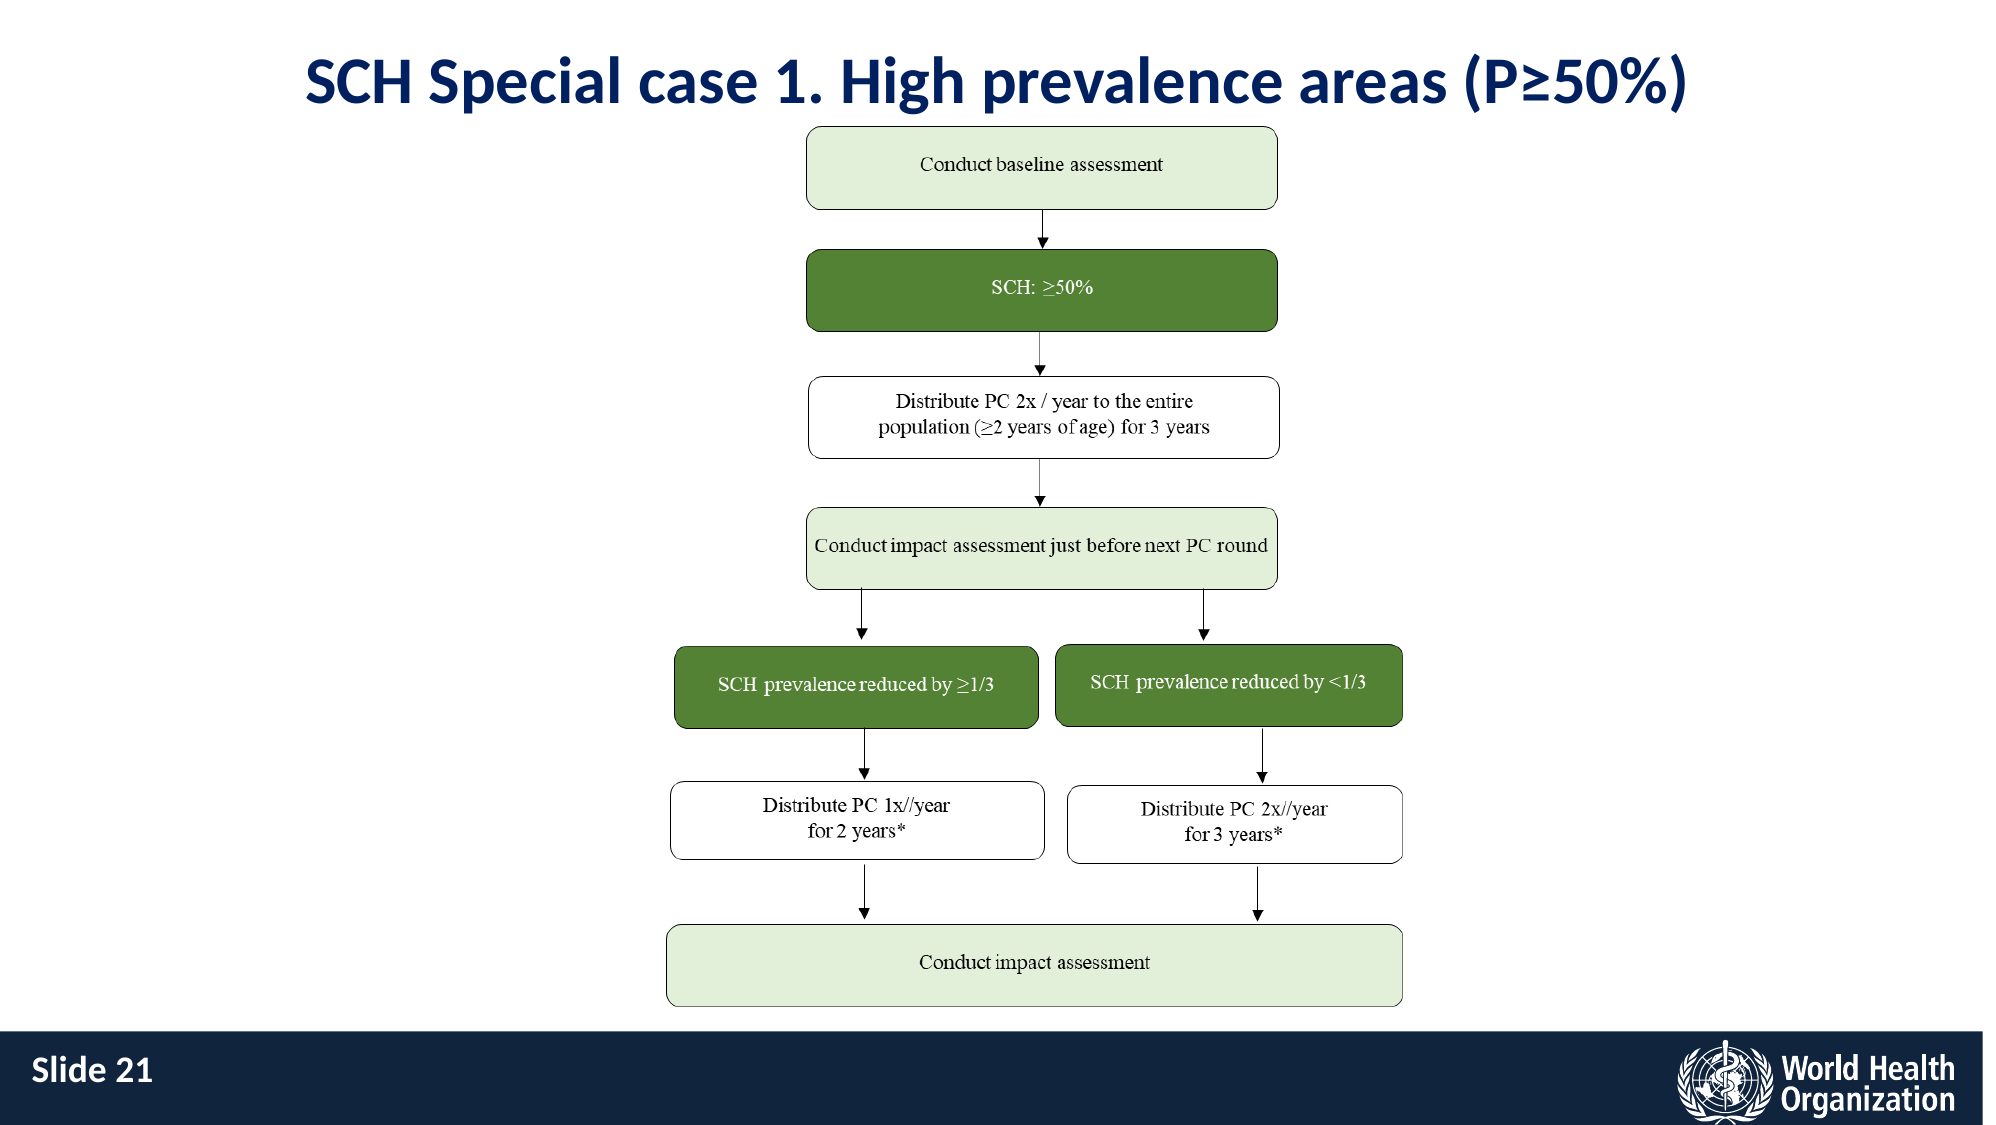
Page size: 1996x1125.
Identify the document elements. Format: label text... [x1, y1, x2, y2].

text_box SCH Special case 1. High prevalence areas (P≥50%) [99, 27, 1896, 126]
text_box Slide 21 [16, 1037, 483, 1098]
picture [1676, 1039, 1955, 1125]
text_box [0, 1031, 1983, 1125]
picture [666, 126, 1403, 1007]
